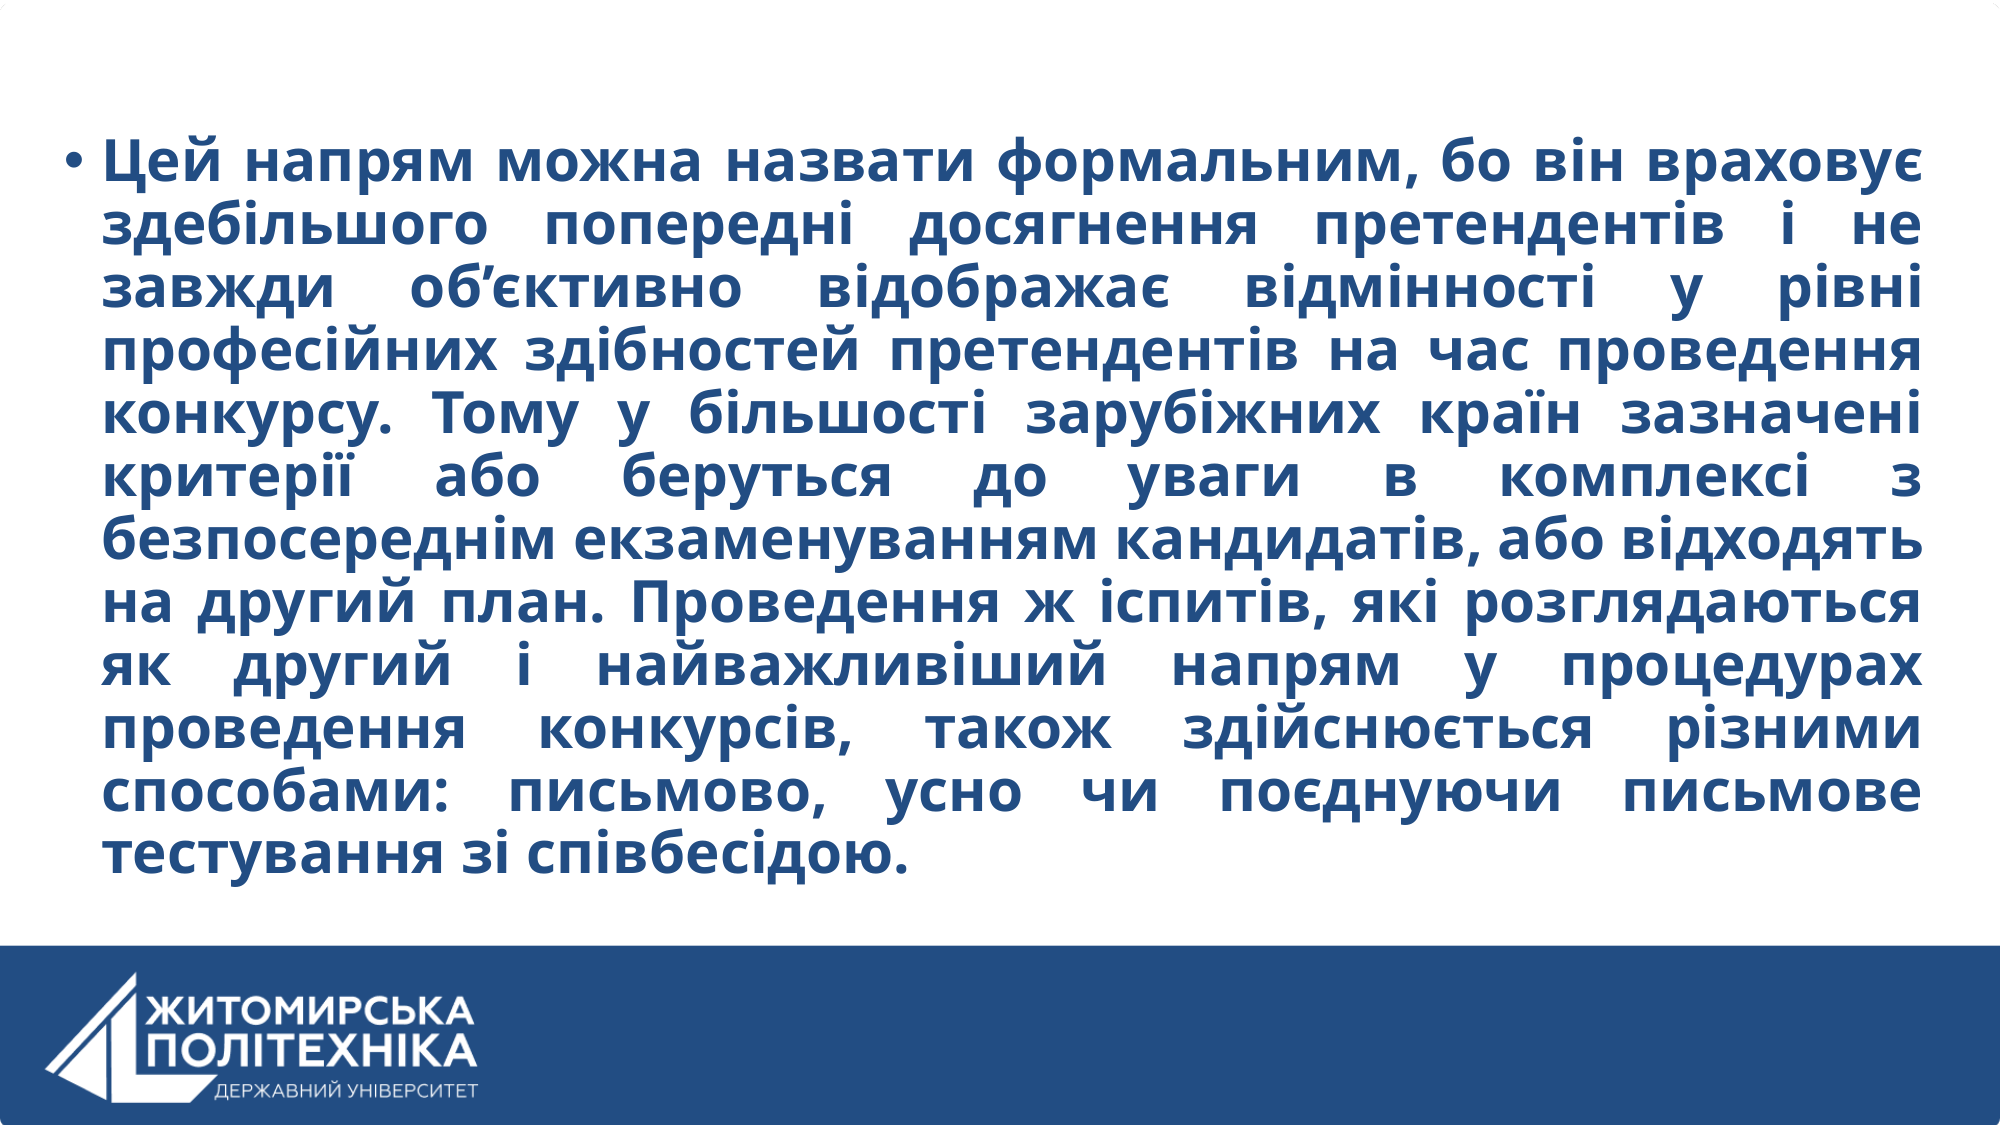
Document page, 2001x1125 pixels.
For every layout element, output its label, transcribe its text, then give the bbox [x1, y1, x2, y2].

picture [0, 3, 2000, 1125]
list Цей напрям можна назвати формальним, бо він враховує здебільшого попередні досягнення претендентів і не завжди об’єктивно відображає відмінності у рівні професійних здібностей претендентів на час проведення конкурсу. Тому у більшості зарубіжних країн зазначені критерії або беруться до уваги в комплексі з безпосереднім екзаменуванням кандидатів, або відходять на другий план. Проведення ж іспитів, які розглядаються як другий і найважливіший напрям у процедурах проведення конкурсів, також здійснюється різними способами: письмово, усно чи поєднуючи письмове тестування зі співбесідою. [48, 123, 1939, 809]
